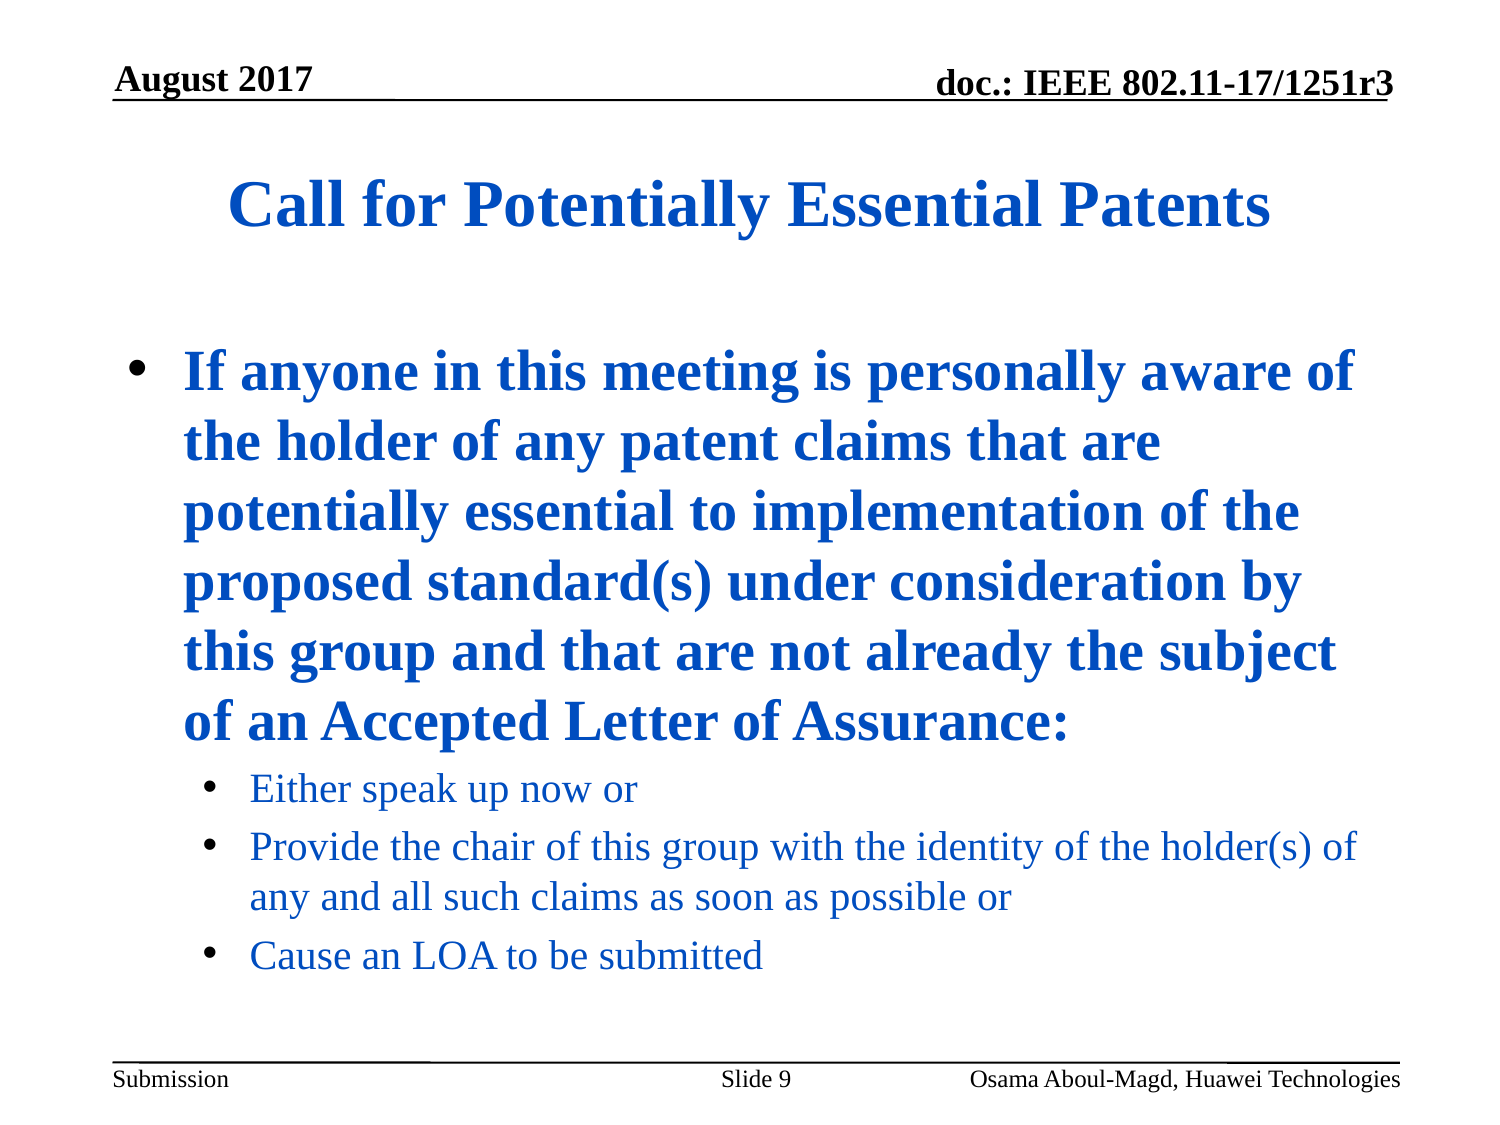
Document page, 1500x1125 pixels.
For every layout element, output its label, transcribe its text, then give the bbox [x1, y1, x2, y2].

list If anyone in this meeting is personally aware of the holder of any patent claims that are potentially essential to implementation of the proposed standard(s) under consideration by this group and that are not already the subject of an Accepted Letter of Assurance: Either speak up now or Provide the chair of this group with the identity of the holder(s) of any and all such claims as soon as possible or Cause an LOA to be submitted [112, 324, 1388, 1000]
slide_number Slide 9 [712, 1061, 800, 1123]
title Call for Potentially Essential Patents [112, 112, 1388, 288]
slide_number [114, 54, 423, 100]
footer Osama Aboul-Magd, Huawei Technologies [878, 1061, 1402, 1093]
